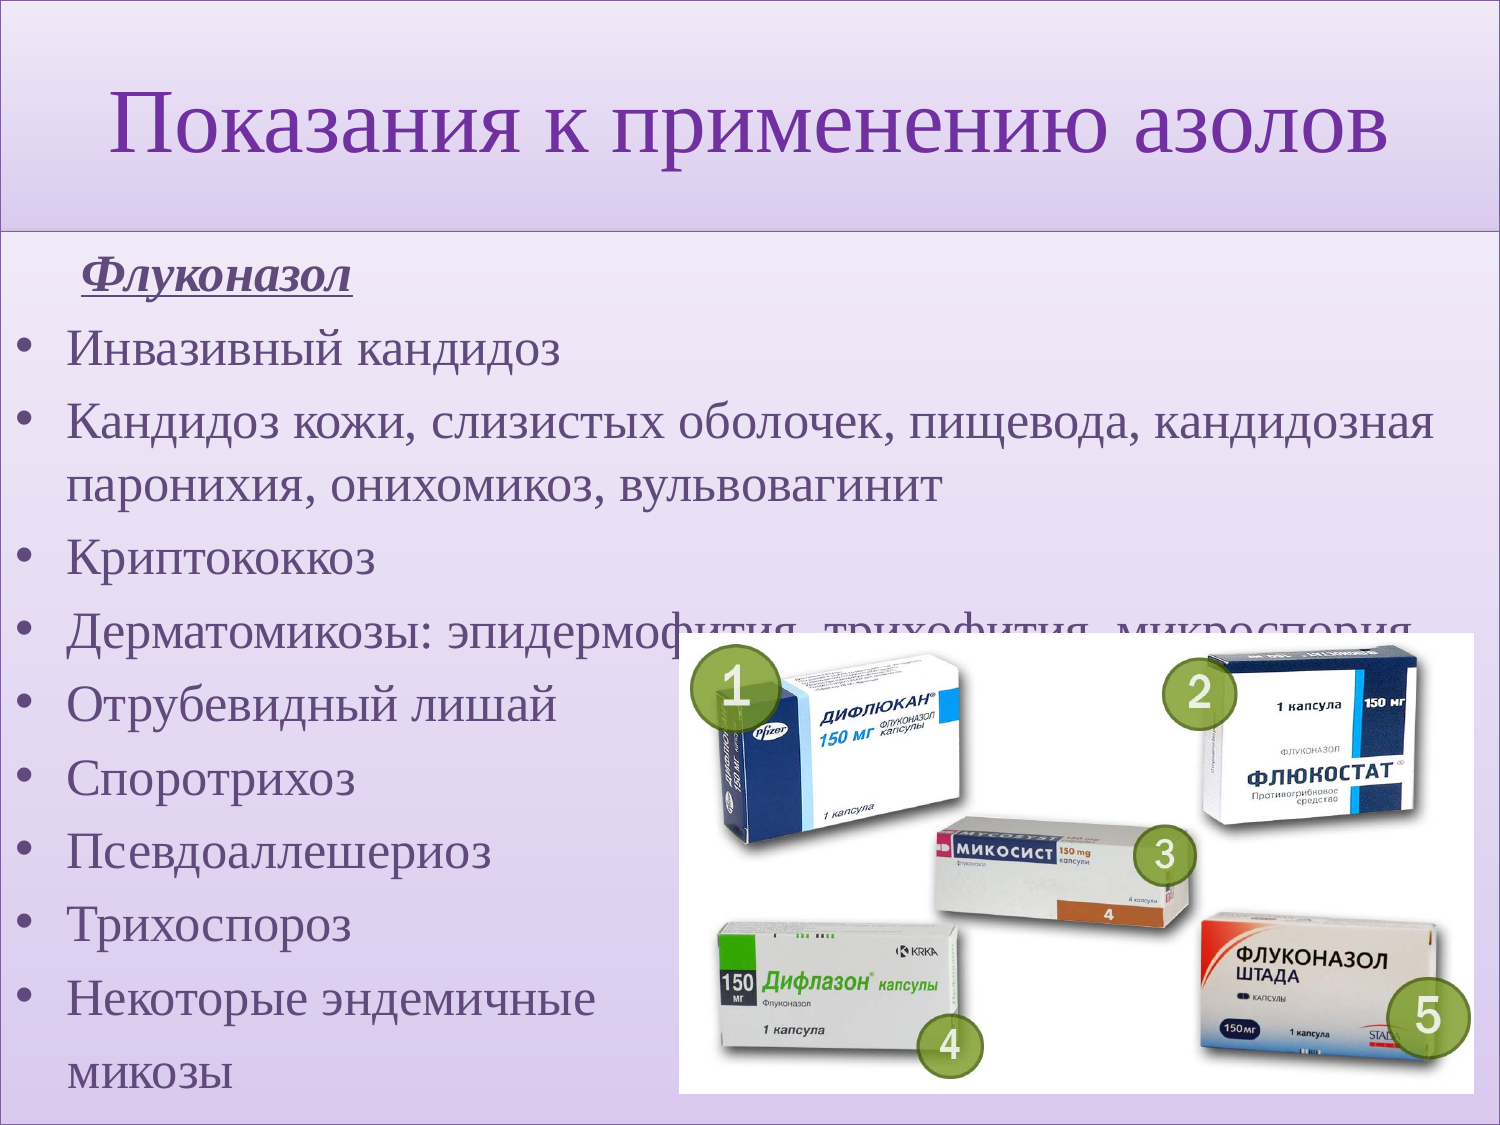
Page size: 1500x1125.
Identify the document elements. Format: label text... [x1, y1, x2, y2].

title Показания к применению азолов [0, 0, 1500, 230]
list Флуконазол Инвазивный кандидоз Кандидоз кожи, слизистых оболочек, пищевода, кандидозная паронихия, онихомикоз, вульвовагинит Криптококкоз Дерматомикозы: эпидермофития, трихофития, микроспория Отрубевидный лишай Споротрихоз Псевдоаллешериоз Трихоспороз Некоторые эндемичные микозы [0, 231, 1500, 1125]
picture [678, 633, 1474, 1095]
